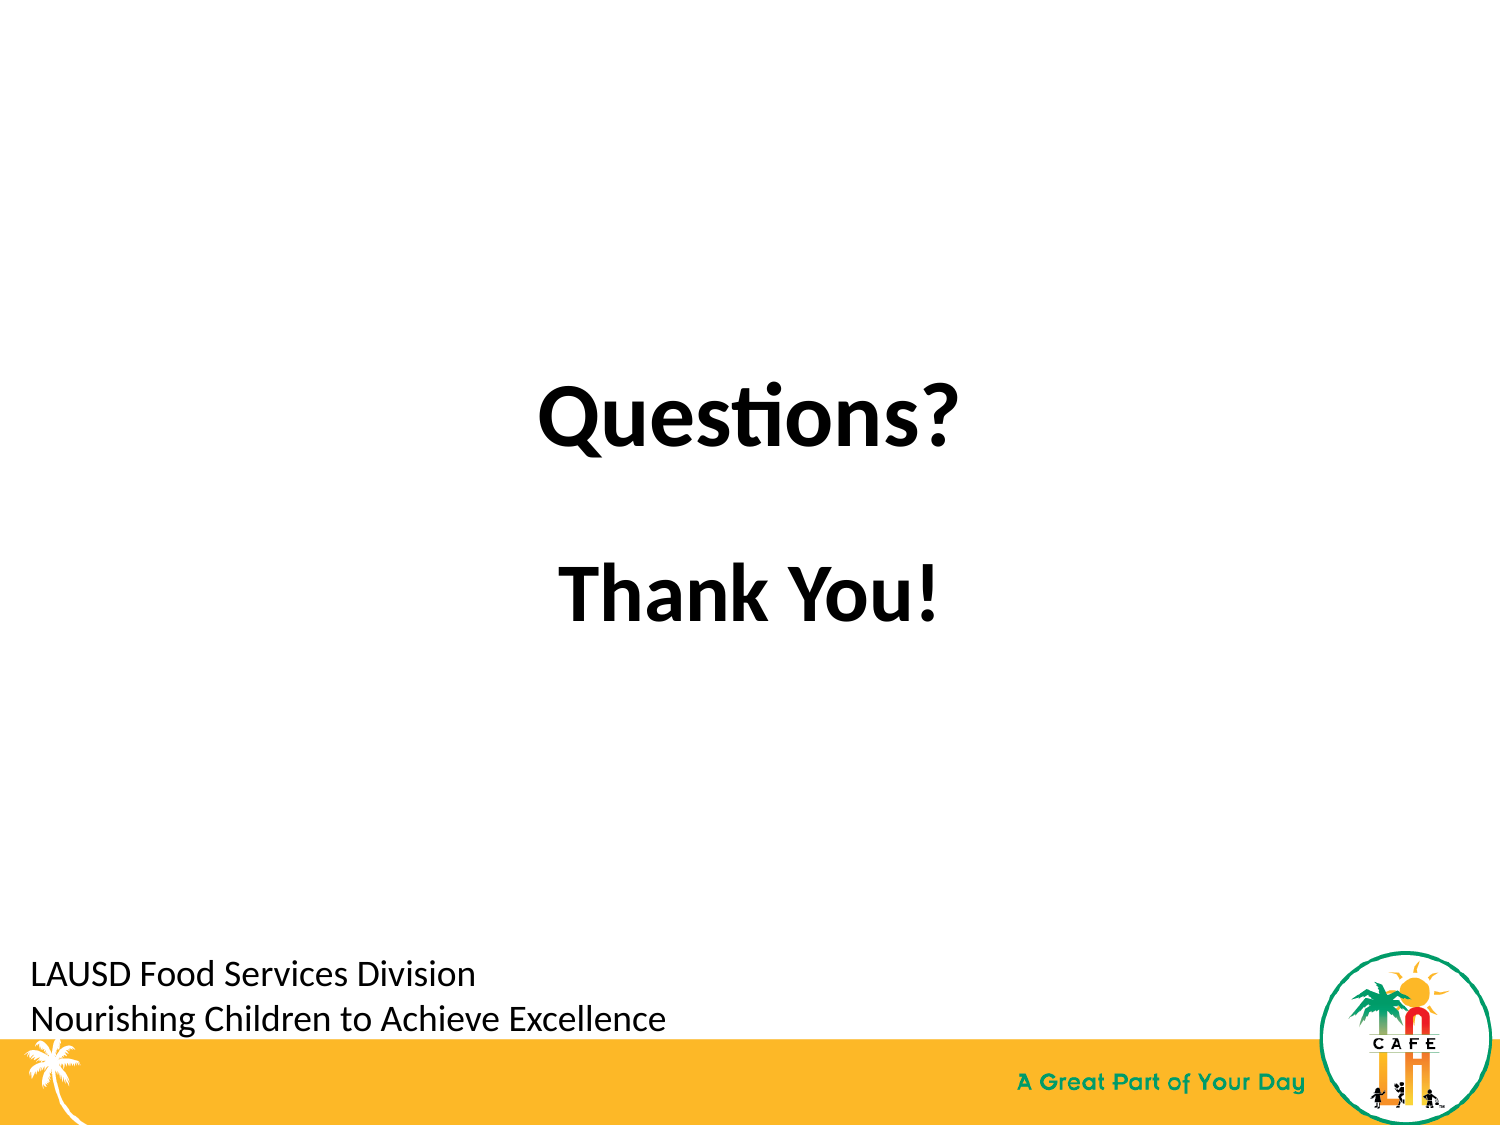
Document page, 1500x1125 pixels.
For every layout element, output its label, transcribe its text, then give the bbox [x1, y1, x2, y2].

list Questions? [0, 347, 1500, 519]
list Thank You! [0, 531, 1500, 690]
picture [0, 951, 1500, 1125]
